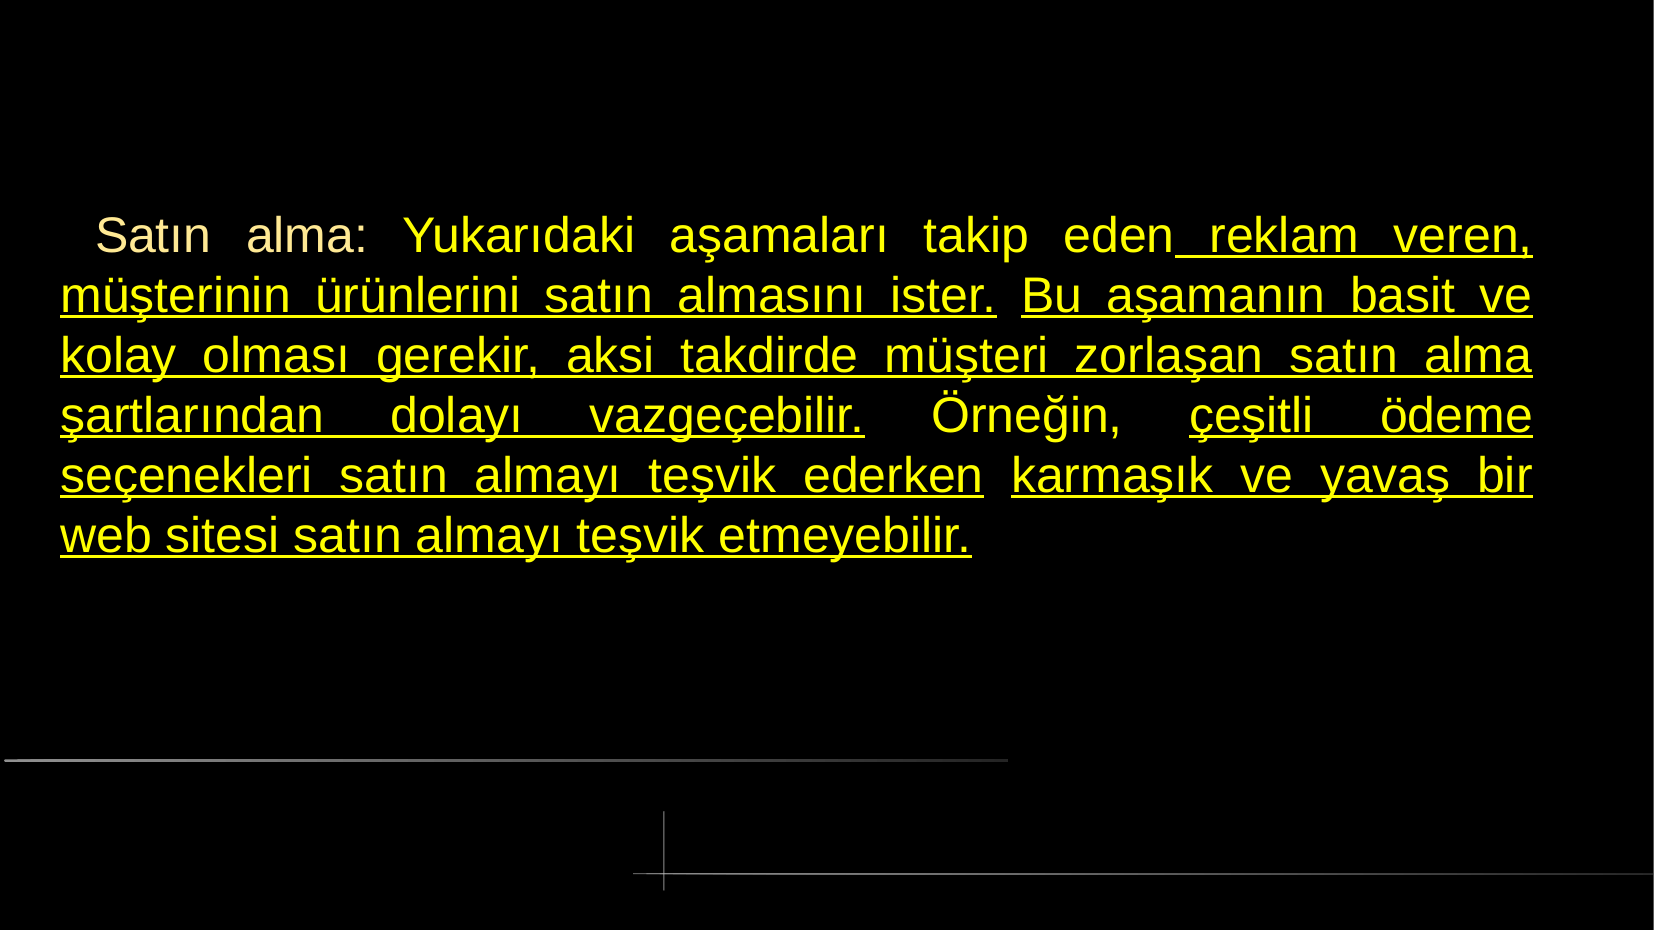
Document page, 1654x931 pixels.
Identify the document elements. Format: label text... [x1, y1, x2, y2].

list Satın alma: Yukarıdaki aşamaları takip eden reklam veren, müşterinin ürünlerini satın almasını ister. Bu aşamanın basit ve kolay olması gerekir, aksi takdirde müşteri zorlaşan satın alma şartlarından dolayı vazgeçebilir. Örneğin, çeşitli ödeme seçenekleri satın almayı teşvik ederken karmaşık ve yavaş bir web sitesi satın almayı teşvik etmeyebilir. [60, 22, 1533, 866]
